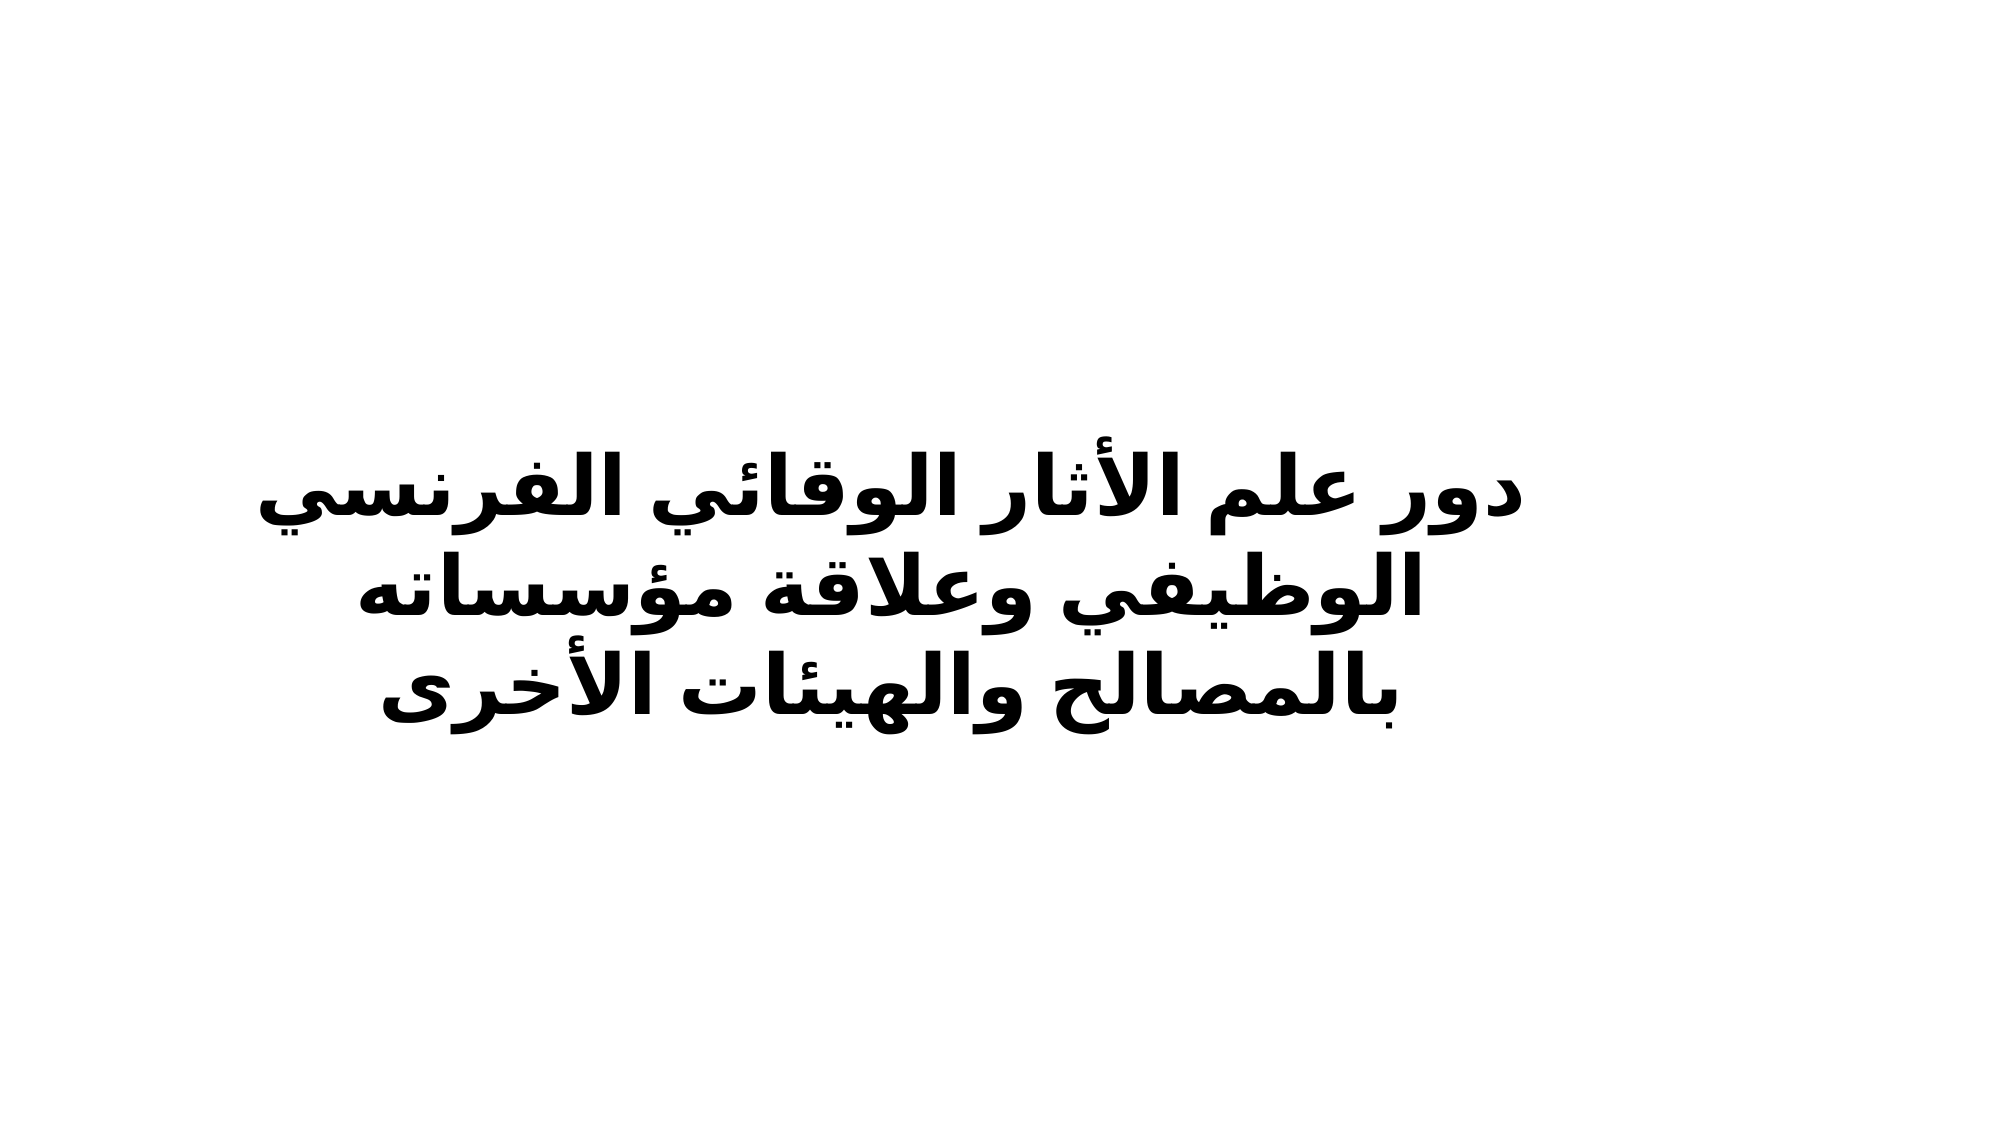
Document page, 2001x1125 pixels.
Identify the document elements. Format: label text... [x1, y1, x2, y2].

text_box دور علم الأثار الوقائي الفرنسي الوظيفي وعلاقة مؤسساته بالمصالح والهيئات الأخرى [206, 424, 1577, 740]
